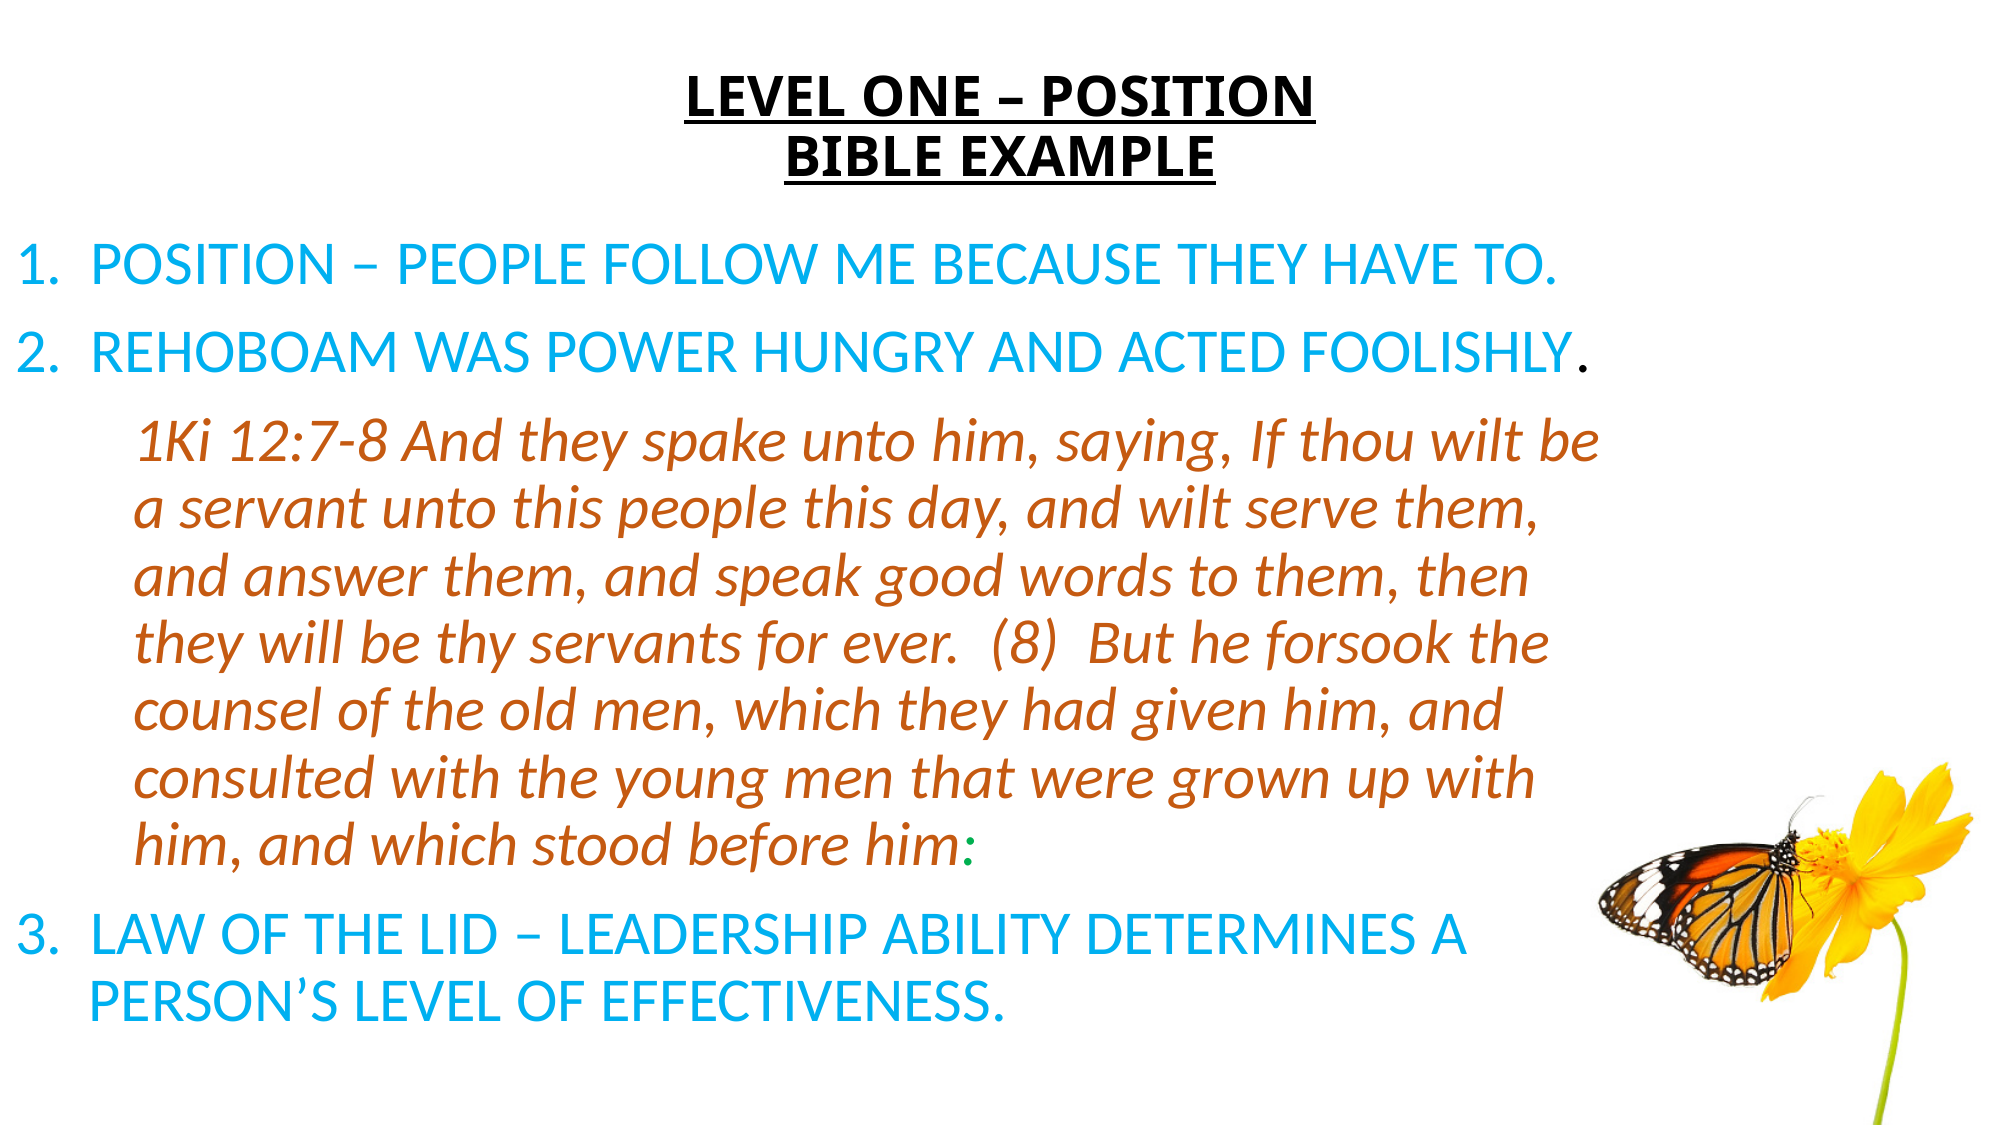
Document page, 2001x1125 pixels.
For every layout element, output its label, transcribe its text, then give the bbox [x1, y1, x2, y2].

title LEVEL ONE – POSITION BIBLE EXAMPLE [0, 59, 2000, 197]
picture [1570, 634, 2000, 1125]
list 1. POSITION – PEOPLE FOLLOW ME BECAUSE THEY HAVE TO. 2. REHOBOAM WAS POWER HUNGRY AND ACTED FOOLISHLY. 1Ki 12:7-8 And they spake unto him, saying, If thou wilt be a servant unto this people this day, and wilt serve them, and answer them, and speak good words to them, then they will be thy servants for ever. (8) But he forsook the counsel of the old men, which they had given him, and consulted with the young men that were grown up with him, and which stood before him: 3. LAW OF THE LID – LEADERSHIP ABILITY DETERMINES A PERSON’S LEVEL OF EFFECTIVENESS. [0, 223, 1661, 1066]
